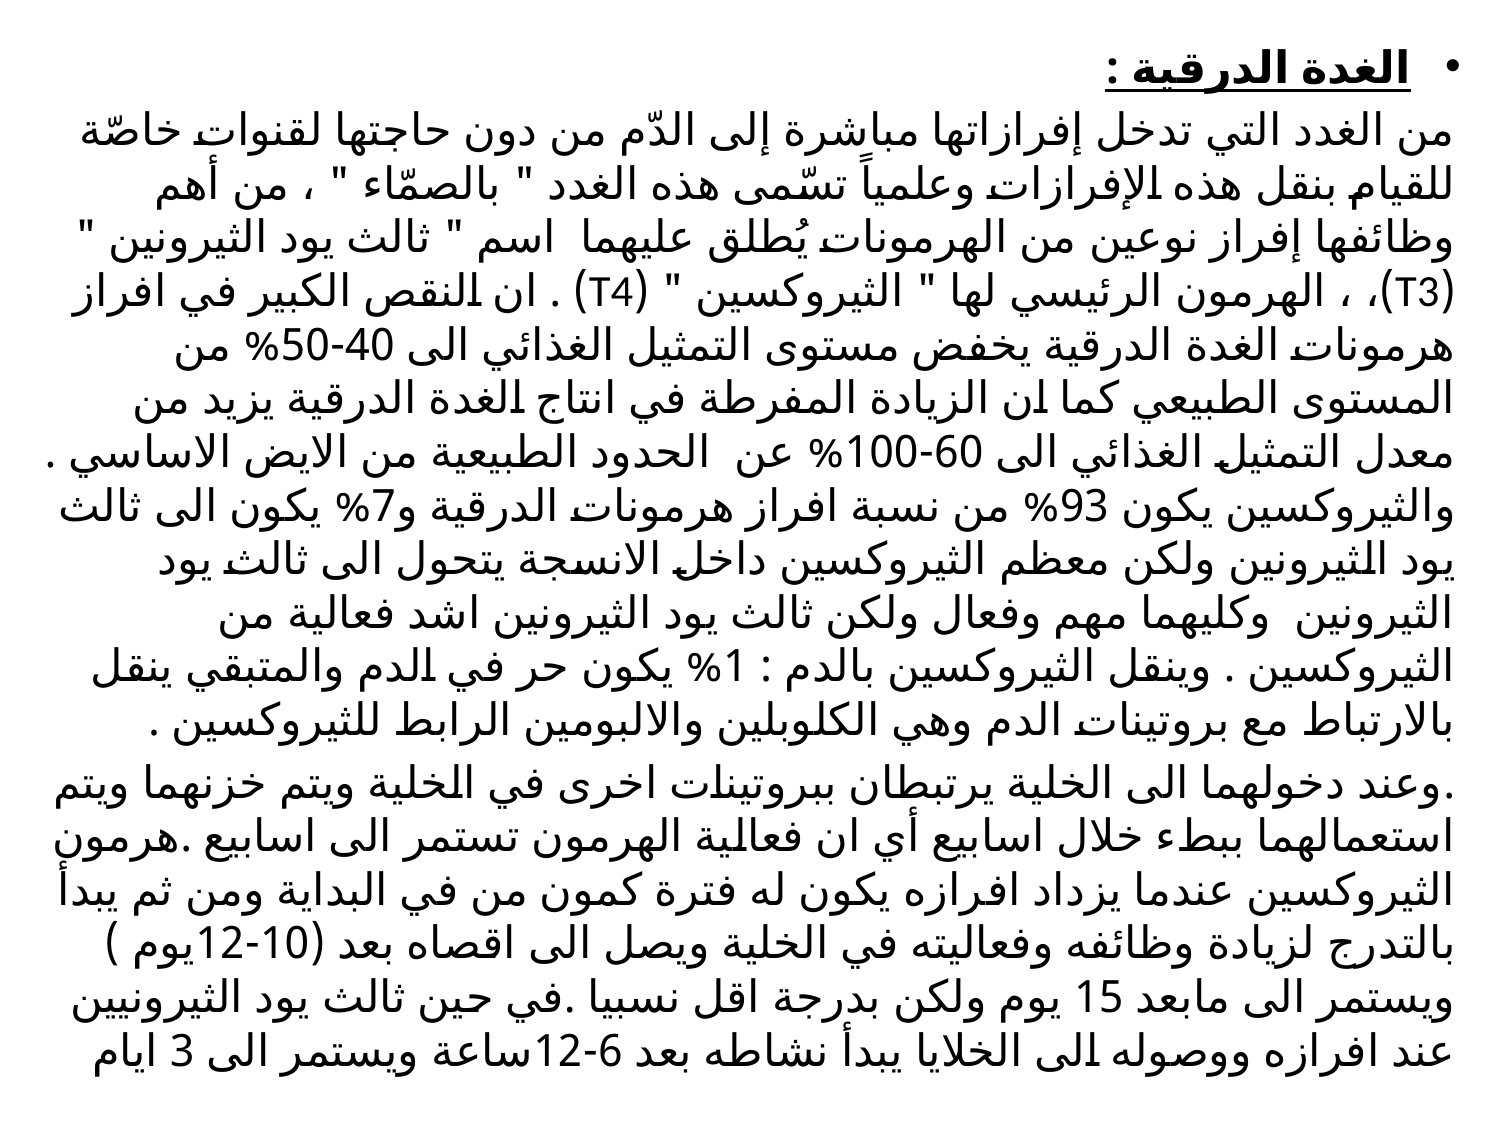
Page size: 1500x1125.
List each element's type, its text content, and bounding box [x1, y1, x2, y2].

list الغدة الدرقية : من الغدد التي تدخل إفرازاتها مباشرة إلى الدّم من دون حاجتها لقنوات خاصّة للقيام بنقل هذه الإفرازات وعلمياً تسّمى هذه الغدد " بالصمّاء " ، من أهم وظائفها إفراز نوعين من الهرمونات يُطلق عليهما اسم " ثالث يود الثيرونين " (T3)، ، الهرمون الرئيسي لها " الثيروكسين " (T4) . ان النقص الكبير في افراز هرمونات الغدة الدرقية يخفض مستوى التمثيل الغذائي الى 40-50% من المستوى الطبيعي كما ان الزيادة المفرطة في انتاج الغدة الدرقية يزيد من معدل التمثيل الغذائي الى 60-100% عن الحدود الطبيعية من الايض الاساسي . والثيروكسين يكون 93% من نسبة افراز هرمونات الدرقية و7% يكون الى ثالث يود الثيرونين ولكن معظم الثيروكسين داخل الانسجة يتحول الى ثالث يود الثيرونين وكليهما مهم وفعال ولكن ثالث يود الثيرونين اشد فعالية من الثيروكسين . وينقل الثيروكسين بالدم : 1% يكون حر في الدم والمتبقي ينقل بالارتباط مع بروتينات الدم وهي الكلوبلين والالبومين الرابط للثيروكسين . .وعند دخولهما الى الخلية يرتبطان ببروتينات اخرى في الخلية ويتم خزنهما ويتم استعمالهما ببطء خلال اسابيع أي ان فعالية الهرمون تستمر الى اسابيع .هرمون الثيروكسين عندما يزداد افرازه يكون له فترة كمون من في البداية ومن ثم يبدأ بالتدرج لزيادة وظائفه وفعاليته في الخلية ويصل الى اقصاه بعد (10-12يوم ) ويستمر الى مابعد 15 يوم ولكن بدرجة اقل نسبيا .في حين ثالث يود الثيرونيين عند افرازه ووصوله الى الخلايا يبدأ نشاطه بعد 6-12ساعة ويستمر الى 3 ايام [17, 30, 1471, 1106]
